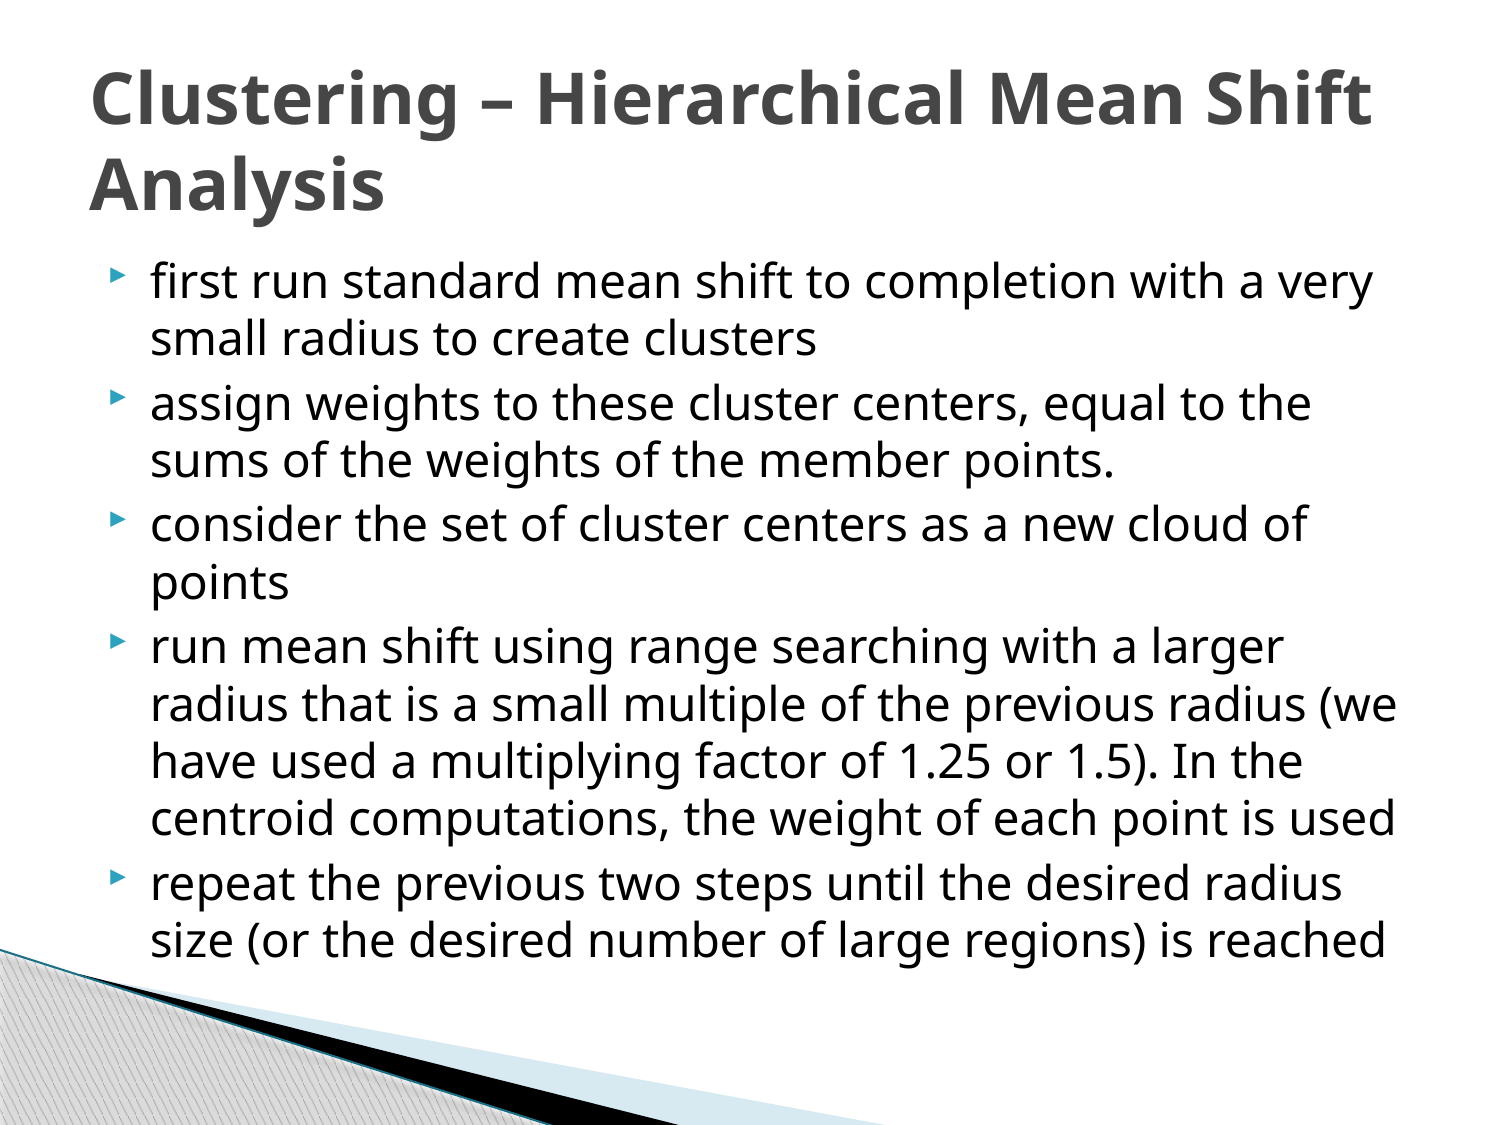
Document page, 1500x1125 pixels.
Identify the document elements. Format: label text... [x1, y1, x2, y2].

list first run standard mean shift to completion with a very small radius to create clusters assign weights to these cluster centers, equal to the sums of the weights of the member points. consider the set of cluster centers as a new cloud of points run mean shift using range searching with a larger radius that is a small multiple of the previous radius (we have used a multiplying factor of 1.25 or 1.5). In the centroid computations, the weight of each point is used repeat the previous two steps until the desired radius size (or the desired number of large regions) is reached [75, 243, 1425, 986]
title Clustering – Hierarchical Mean Shift Analysis [75, 45, 1425, 233]
